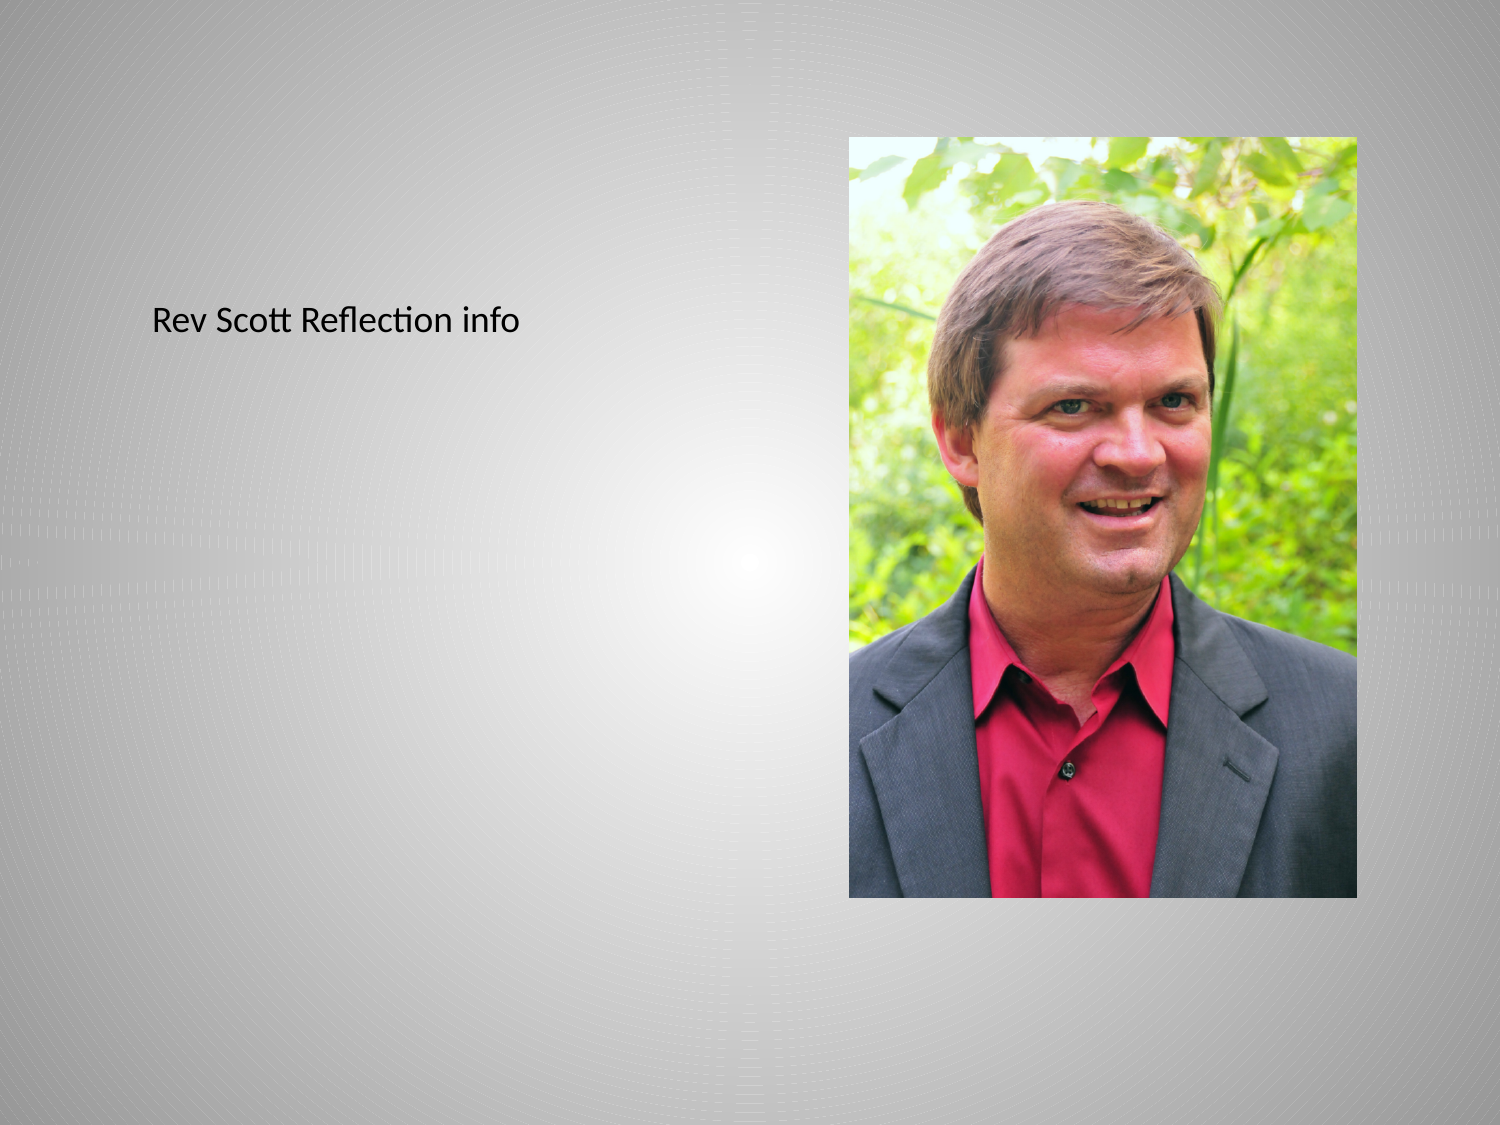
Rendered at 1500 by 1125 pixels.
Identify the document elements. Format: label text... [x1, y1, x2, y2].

text_box Rev Scott Reflection info [137, 287, 844, 348]
picture [849, 137, 1357, 898]
